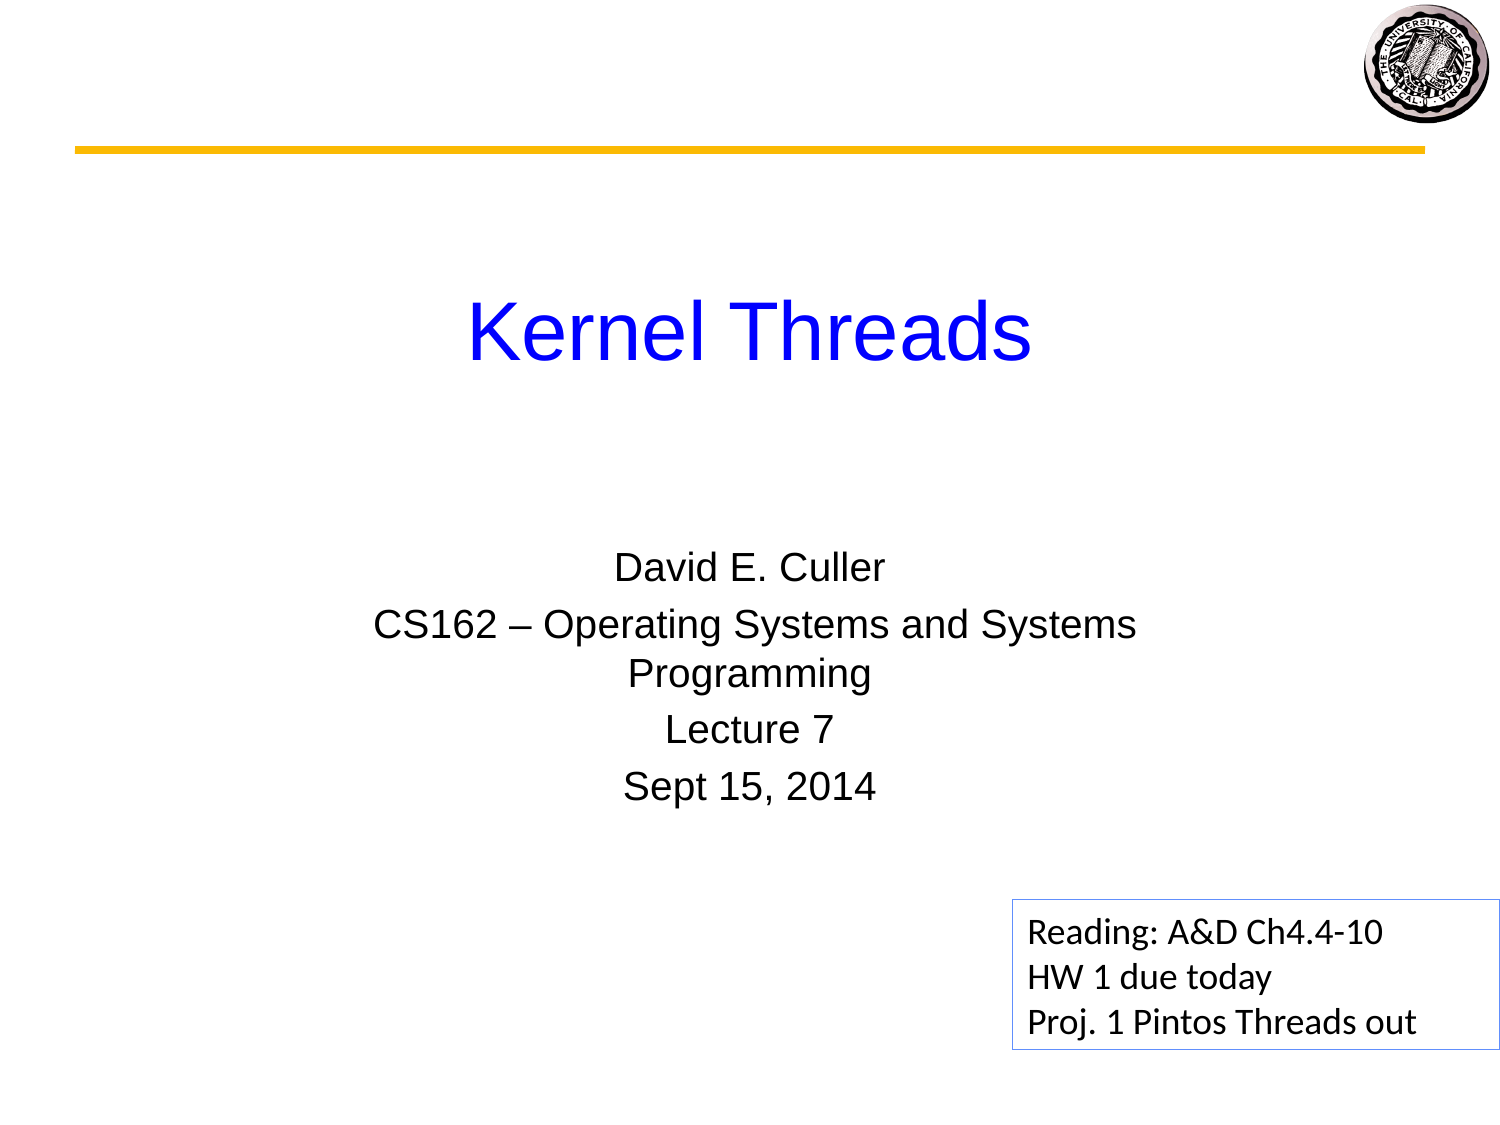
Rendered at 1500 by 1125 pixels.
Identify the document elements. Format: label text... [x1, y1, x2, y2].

text_box Reading: A&D Ch4.4-10 HW 1 due today Proj. 1 Pintos Threads out [1012, 899, 1500, 1050]
title Kernel Threads [112, 206, 1388, 448]
picture [1350, 0, 1500, 127]
subtitle David E. Culler CS162 – Operating Systems and Systems Programming Lecture 7 Sept 15, 2014 [225, 533, 1275, 821]
